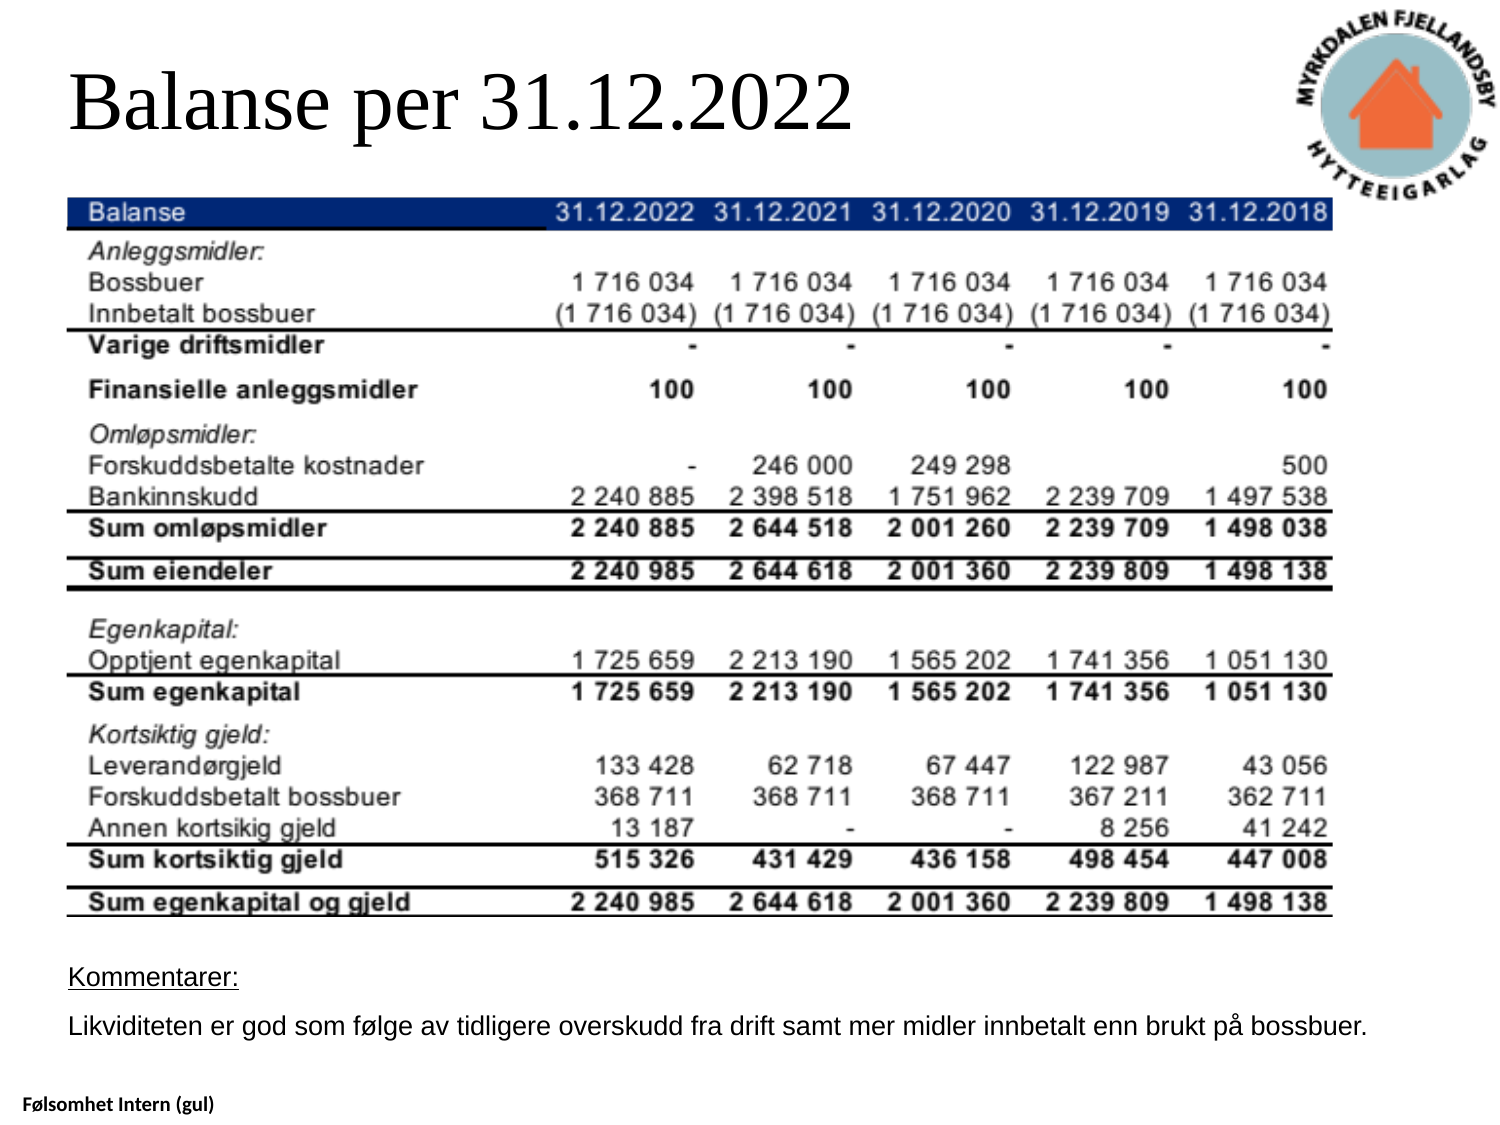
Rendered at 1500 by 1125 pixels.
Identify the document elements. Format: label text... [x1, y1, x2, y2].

title Balanse per 31.12.2022 [53, 42, 1276, 149]
text_box Kommentarer: Likviditeten er god som følge av tidligere overskudd fra drift samt mer midler innbetalt enn brukt på bossbuer. [53, 952, 1483, 1049]
picture [66, 0, 1500, 918]
